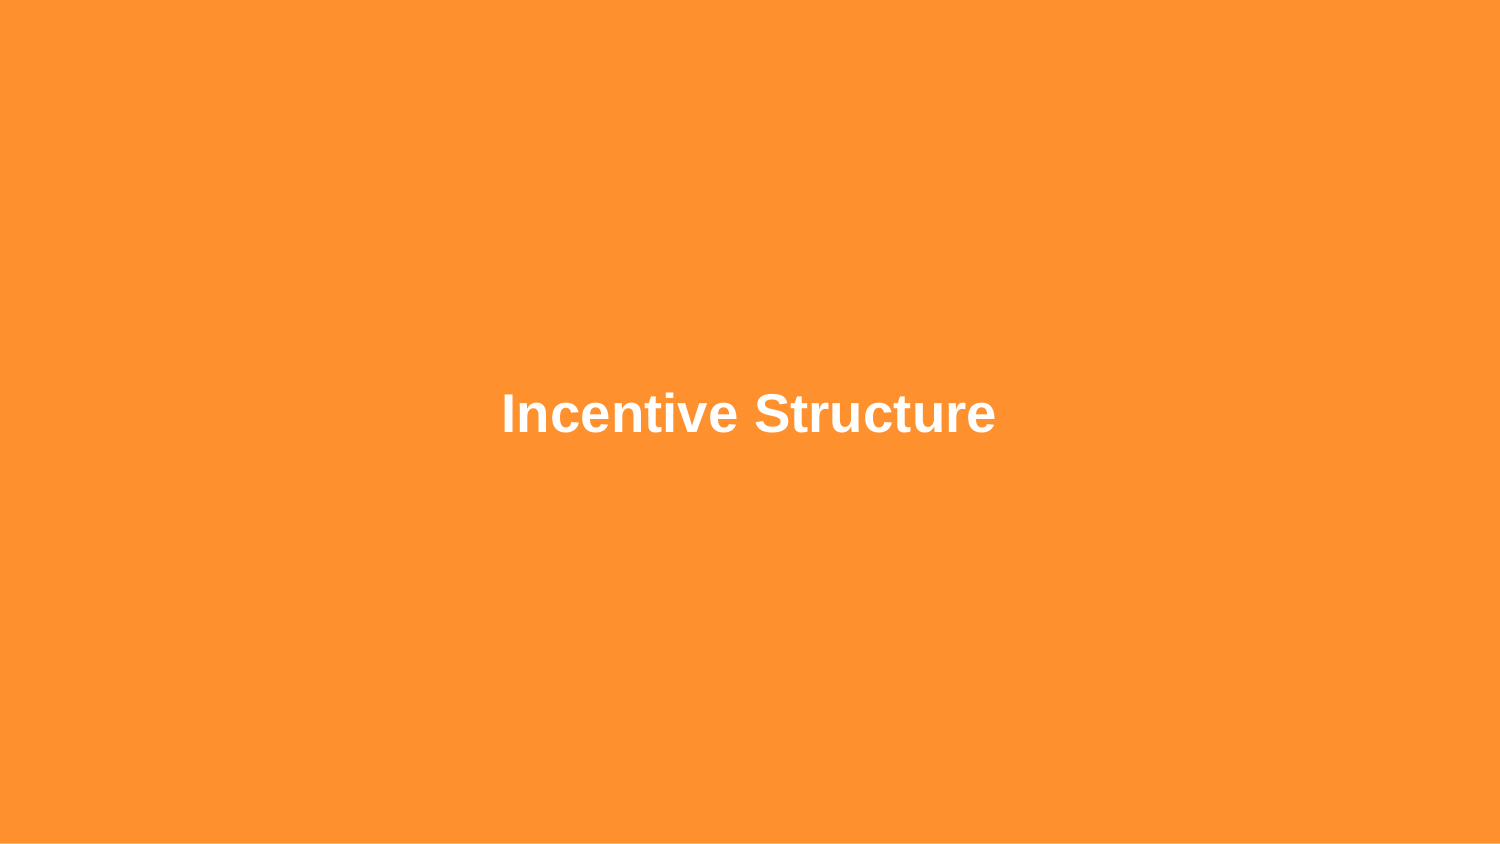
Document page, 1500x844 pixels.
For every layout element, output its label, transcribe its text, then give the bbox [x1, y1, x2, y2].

title Incentive Structure [0, 104, 1500, 725]
